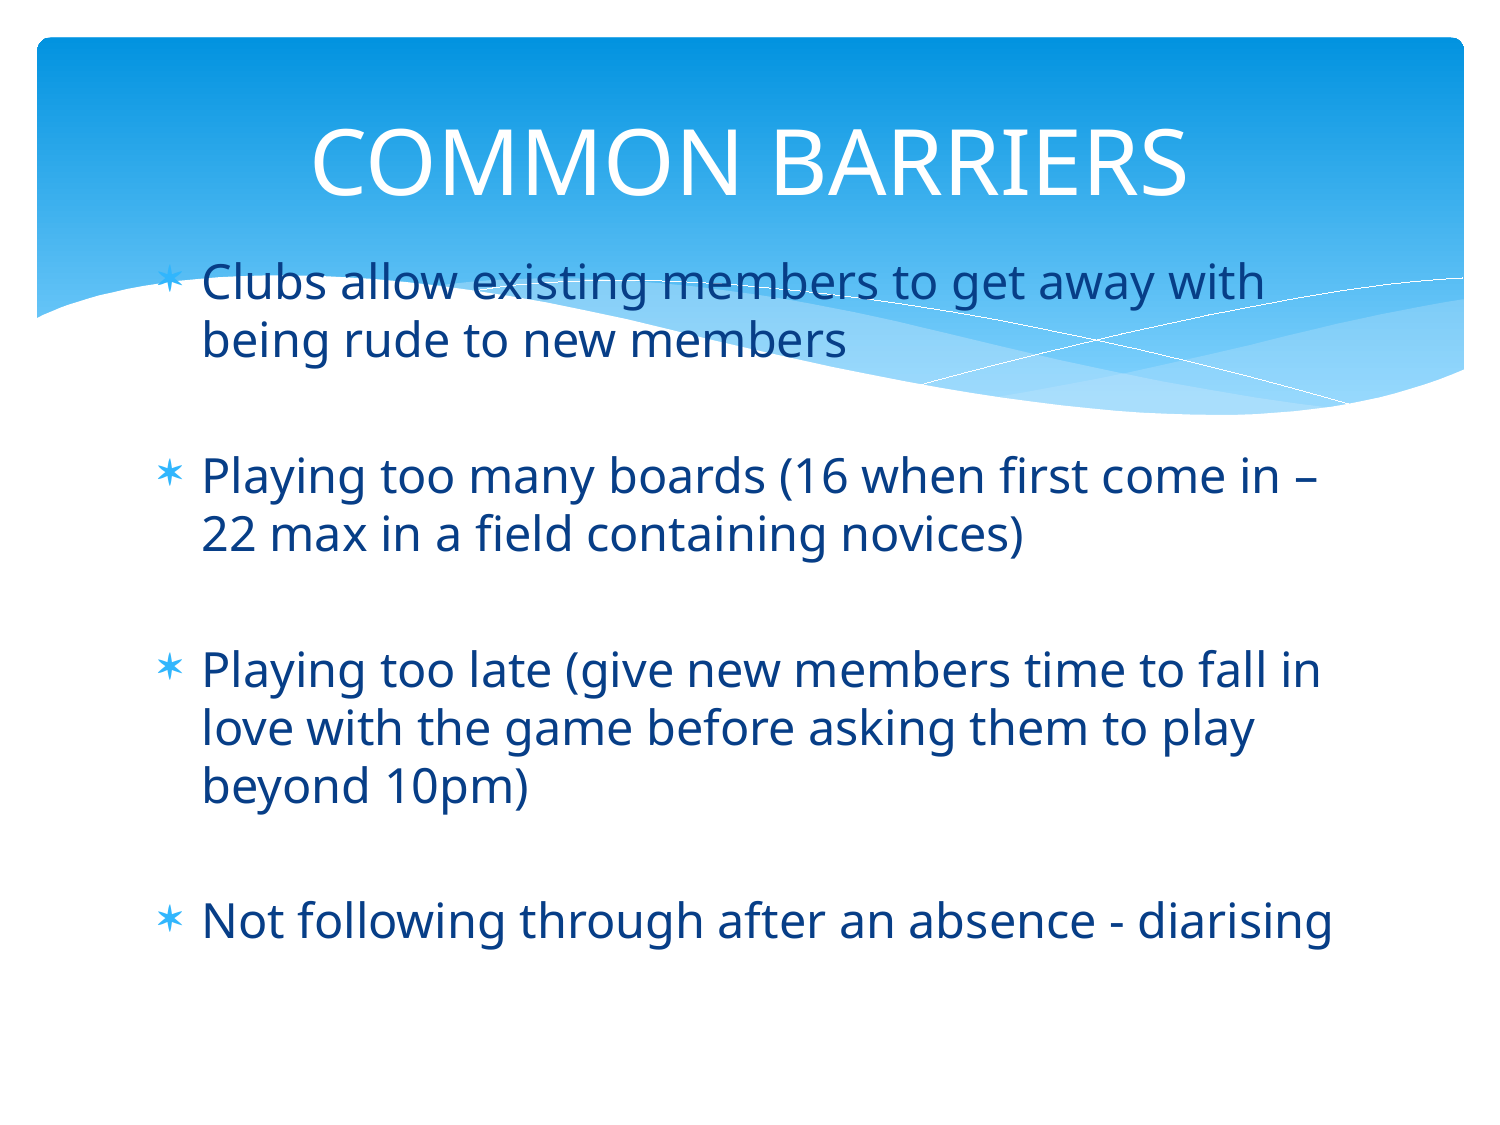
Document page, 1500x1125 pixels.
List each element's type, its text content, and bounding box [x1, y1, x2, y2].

title COMMON BARRIERS [75, 55, 1425, 261]
list Clubs allow existing members to get away with being rude to new members Playing too many boards (16 when first come in – 22 max in a field containing novices) Playing too late (give new members time to fall in love with the game before asking them to play beyond 10pm) Not following through after an absence - diarising [143, 261, 1359, 1005]
